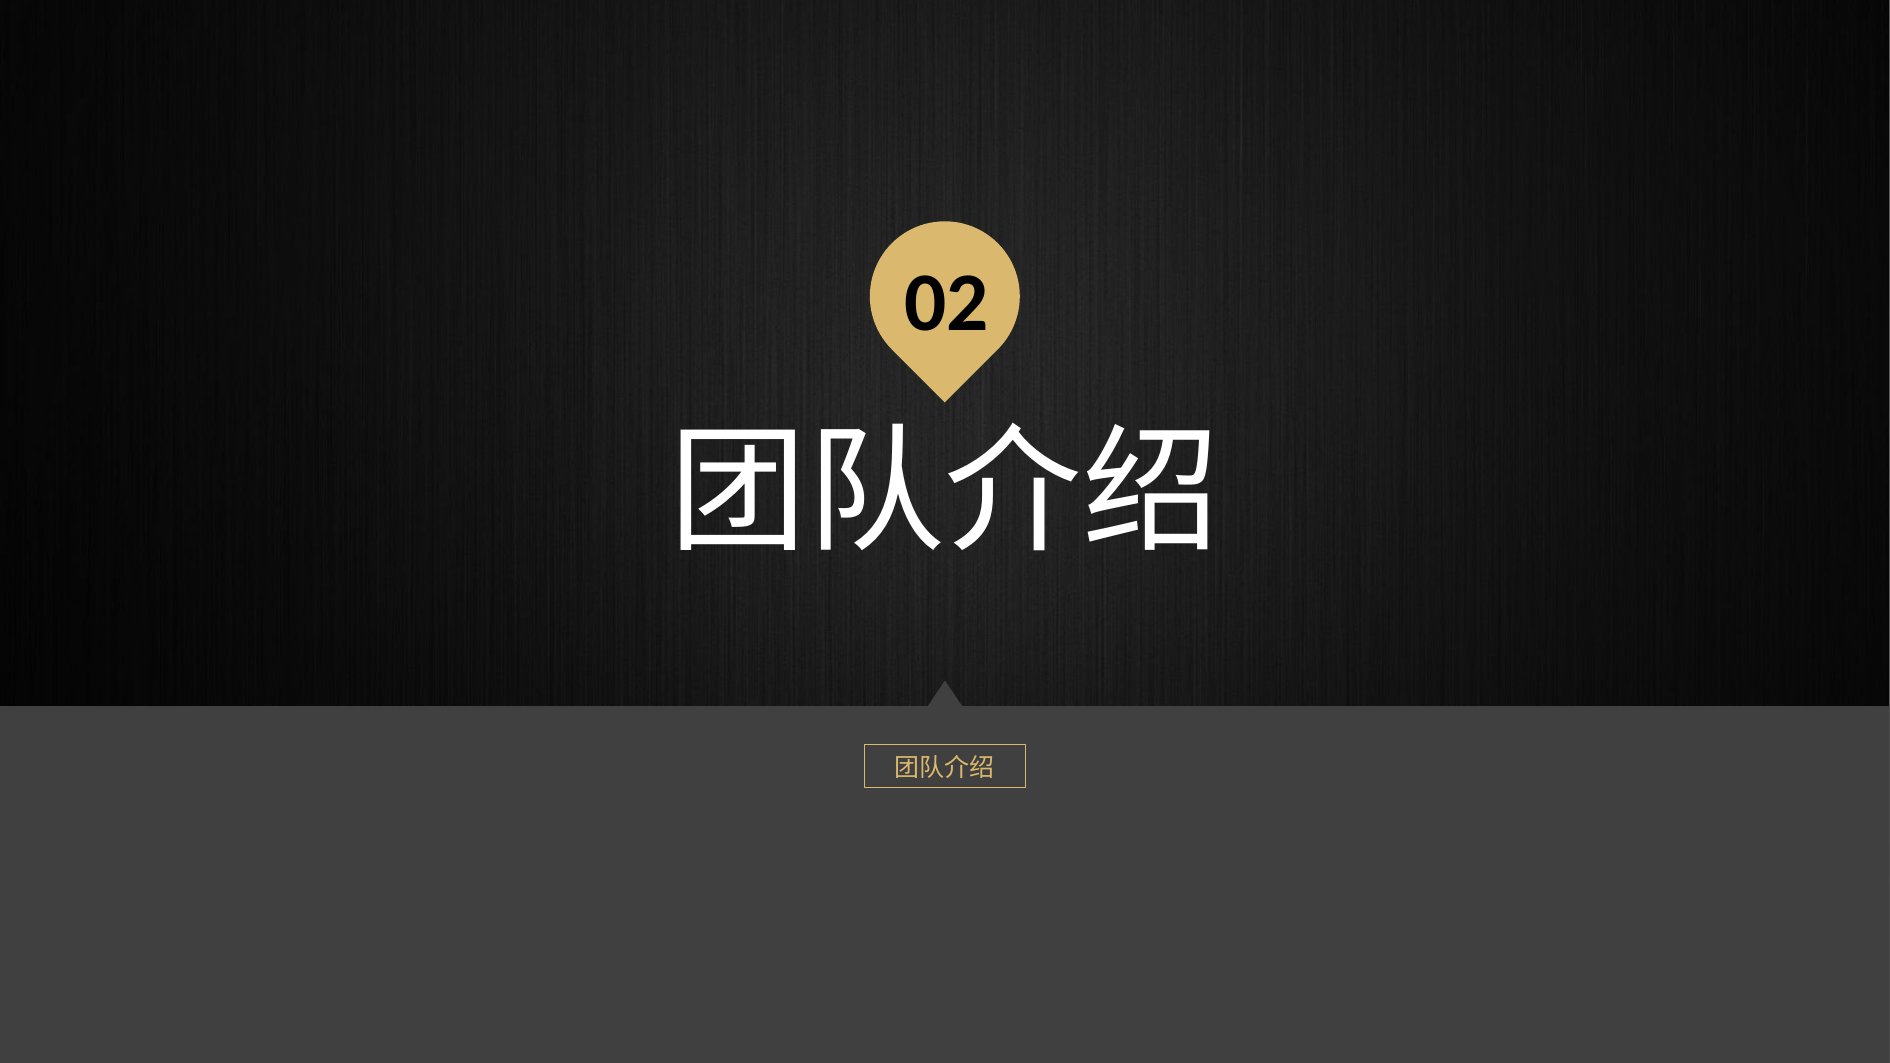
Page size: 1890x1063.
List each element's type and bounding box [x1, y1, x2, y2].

text_box [0, 680, 1890, 1063]
picture [0, 0, 1890, 680]
text_box [863, 743, 1026, 792]
